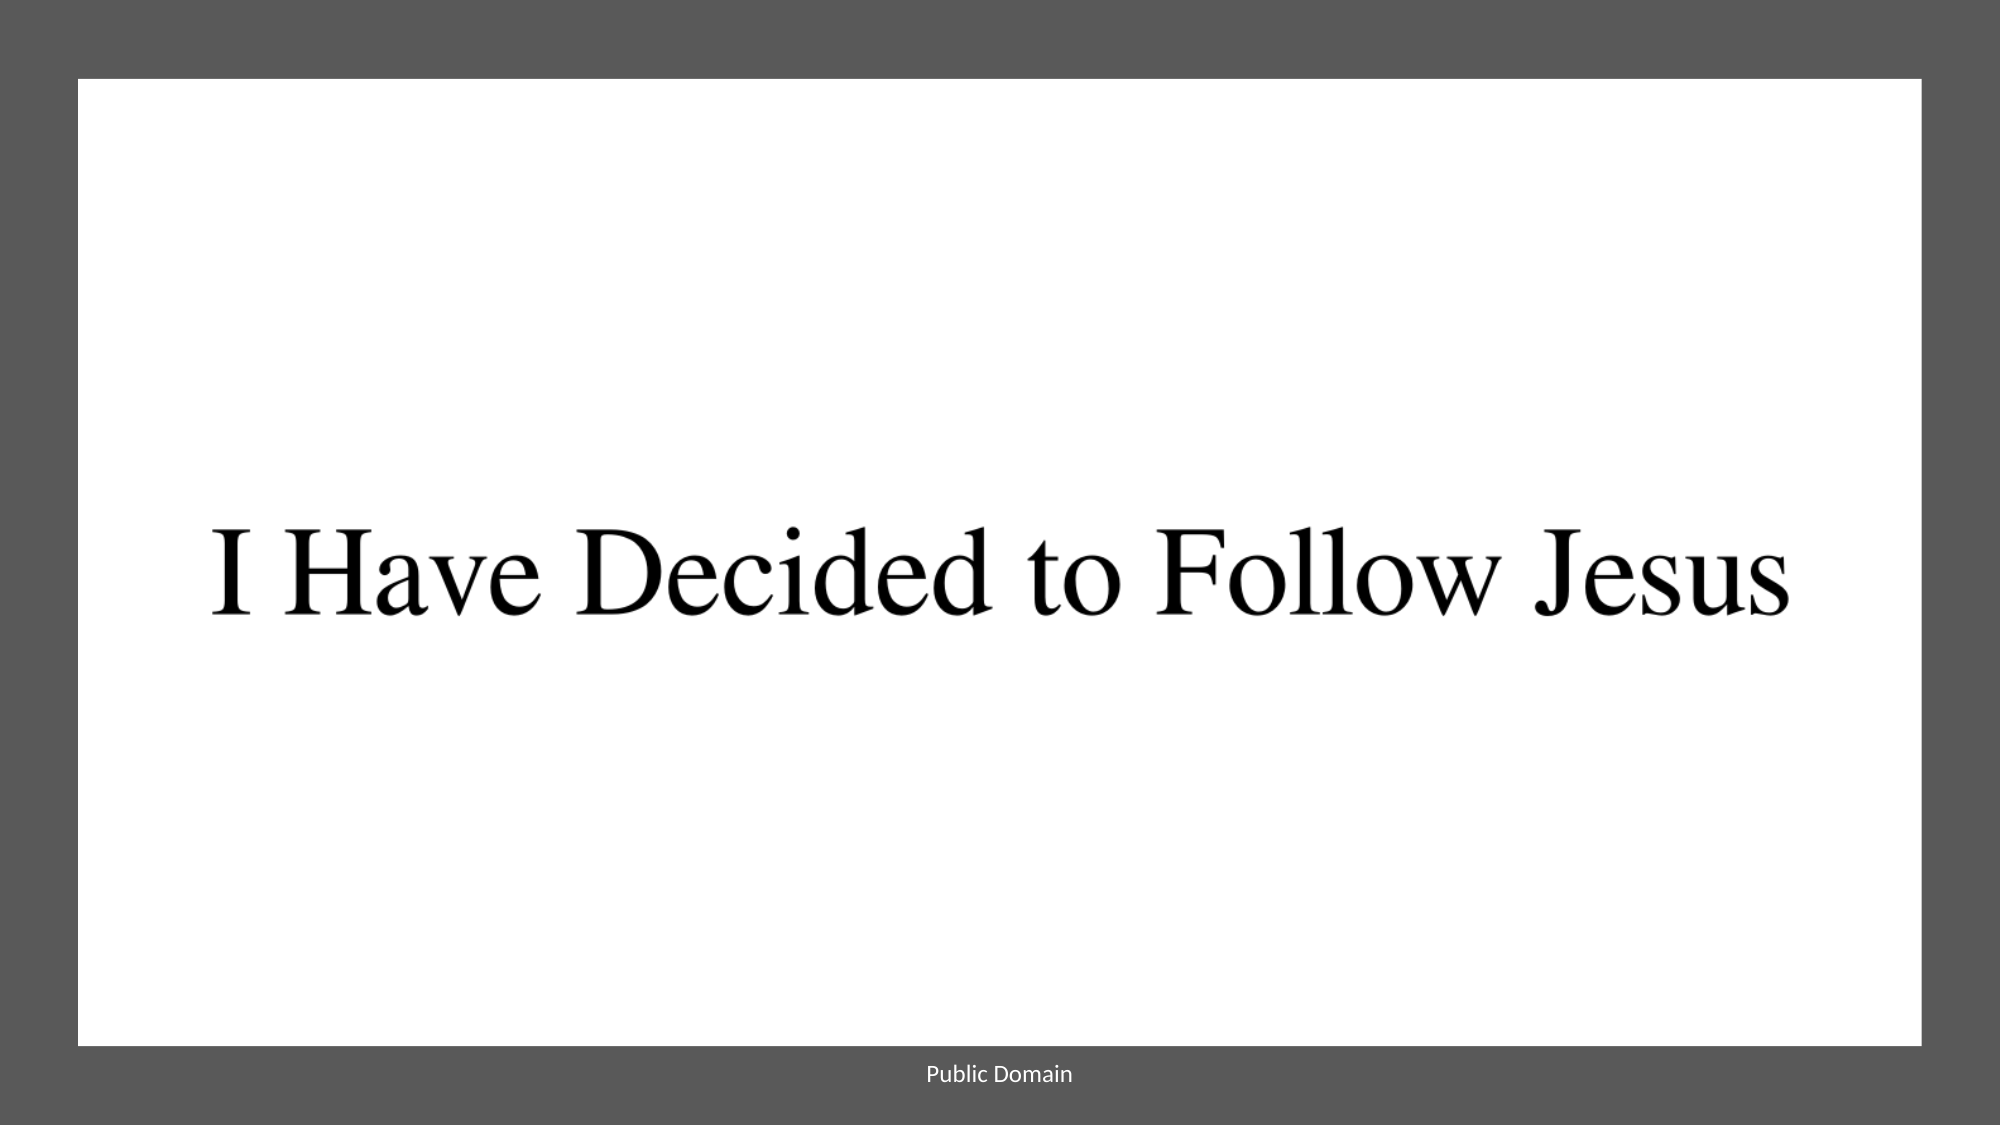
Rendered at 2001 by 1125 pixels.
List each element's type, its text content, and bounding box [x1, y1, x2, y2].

text_box [77, 78, 1923, 1047]
picture [105, 450, 1895, 675]
text_box [0, 0, 2000, 1125]
footer Public Domain [662, 1042, 1338, 1103]
